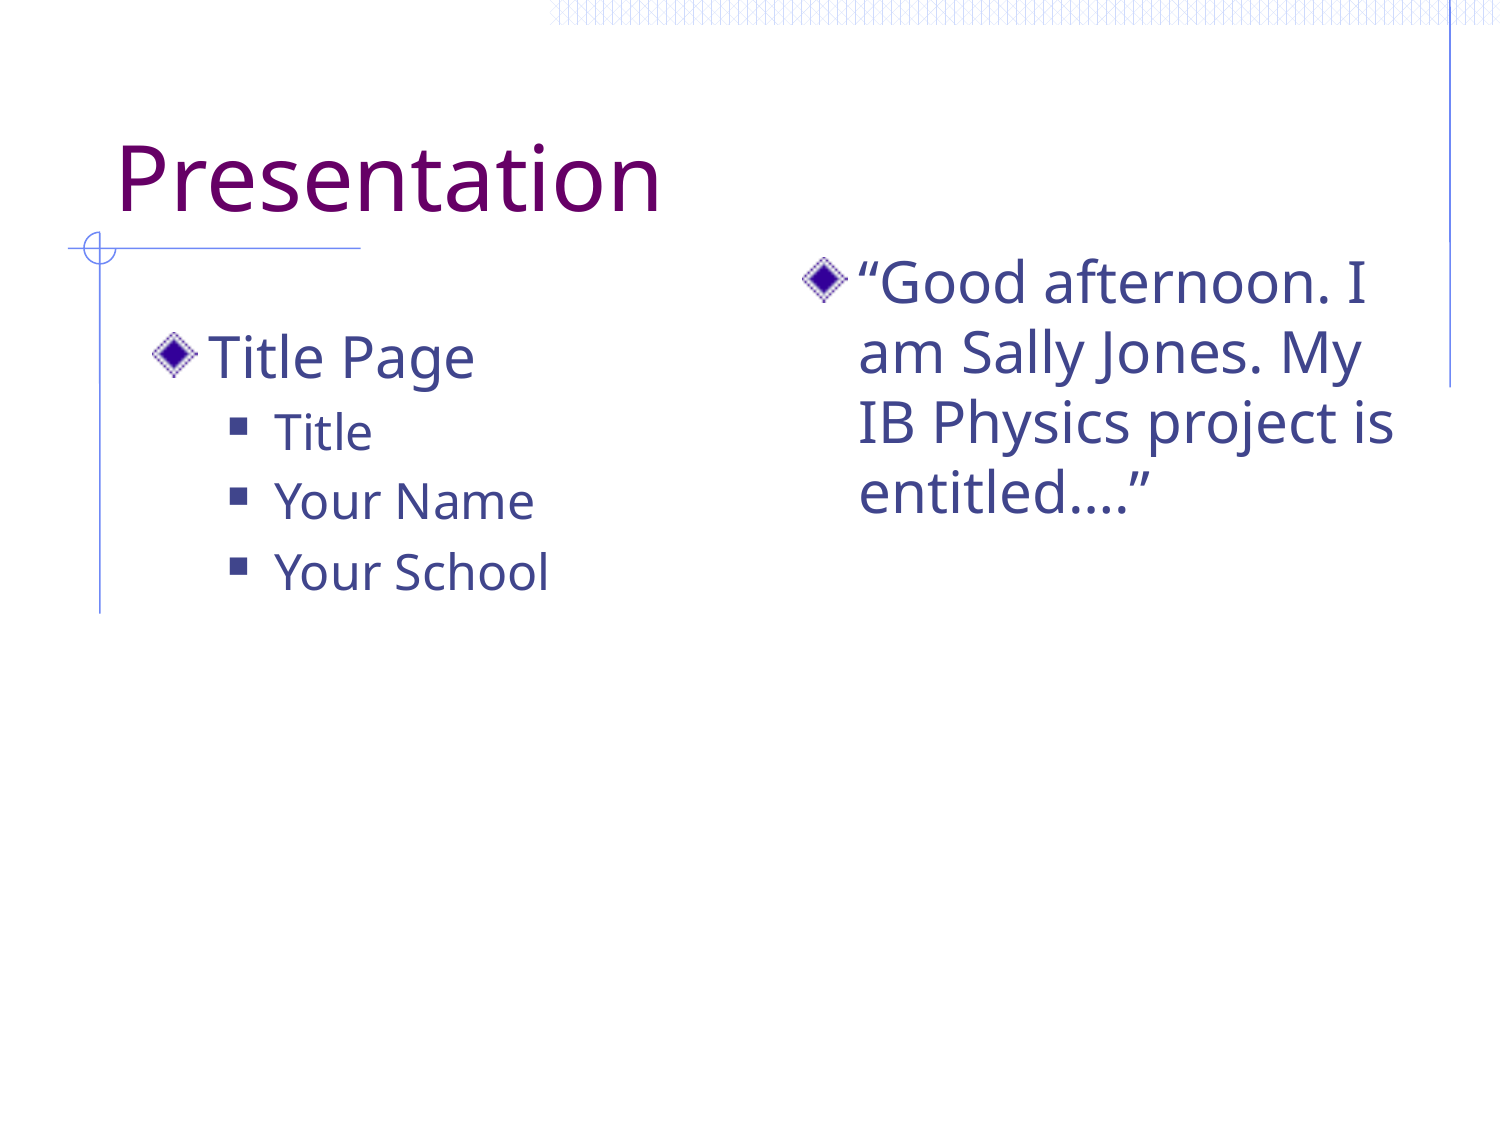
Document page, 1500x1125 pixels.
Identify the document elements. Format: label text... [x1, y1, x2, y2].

picture [152, 332, 198, 378]
picture [802, 257, 848, 303]
title Presentation [99, 50, 1375, 238]
list Title Page Title Your Name Your School [137, 312, 1413, 988]
list “Good afternoon. I am Sally Jones. My IB Physics project is entitled….” [787, 237, 1413, 913]
